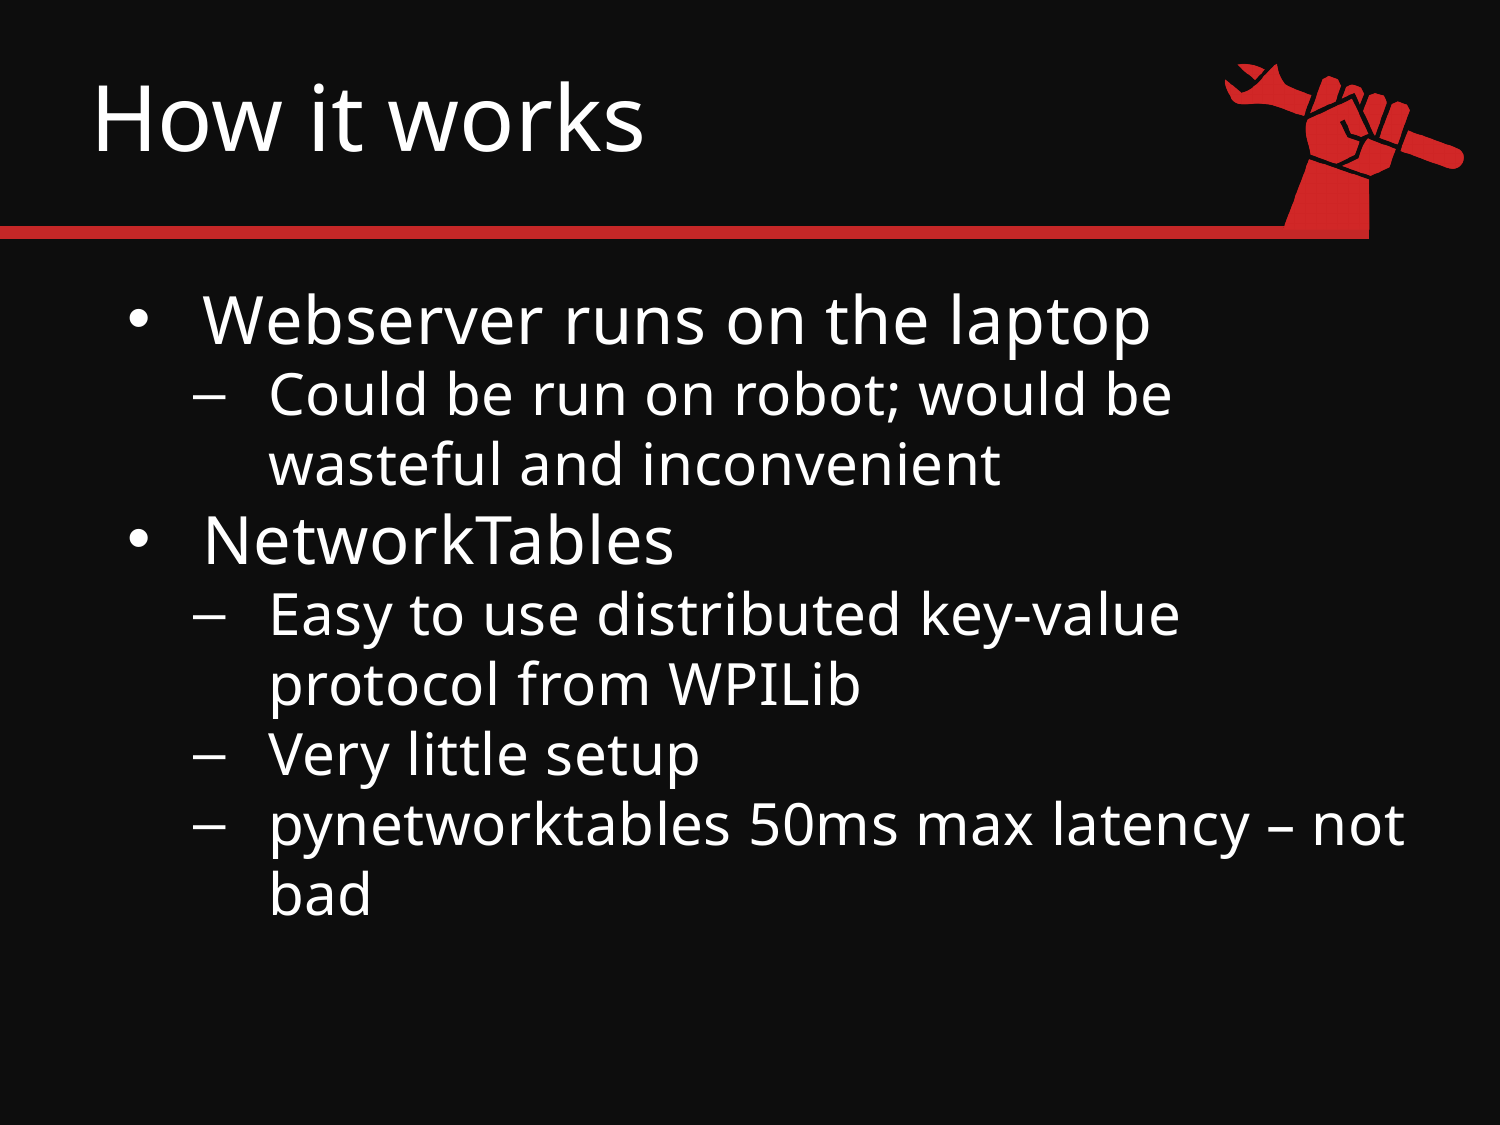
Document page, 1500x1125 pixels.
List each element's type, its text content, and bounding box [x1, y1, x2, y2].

picture [1220, 55, 1466, 243]
title How it works [75, 45, 1123, 233]
list Webserver runs on the laptop Could be run on robot; would be wasteful and inconvenient NetworkTables Easy to use distributed key-value protocol from WPILib Very little setup pynetworktables 50ms max latency – not bad [75, 262, 1425, 1005]
